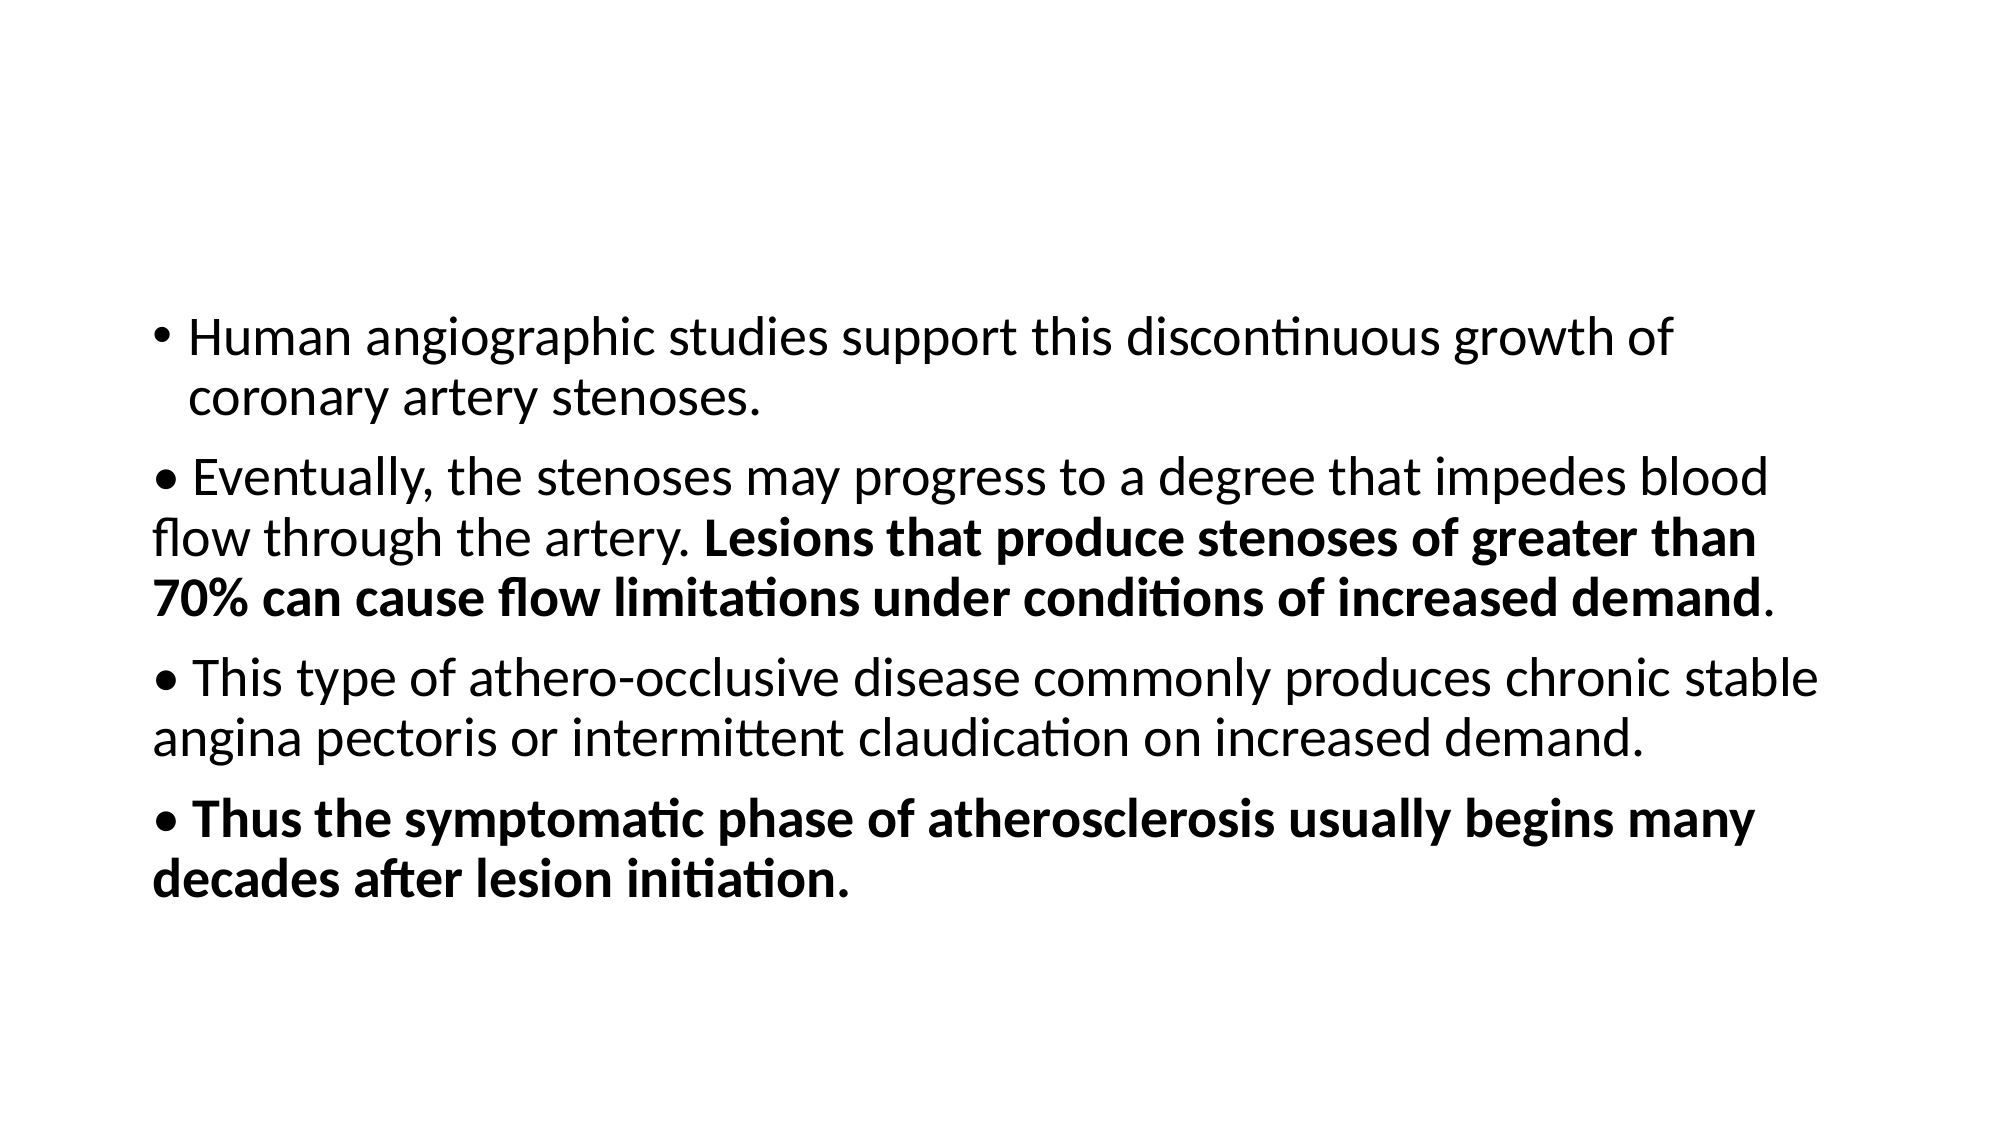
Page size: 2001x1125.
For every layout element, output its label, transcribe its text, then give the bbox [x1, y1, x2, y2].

list Human angiographic studies support this discontinuous growth of coronary artery stenoses. • Eventually, the stenoses may progress to a degree that impedes blood flow through the artery. Lesions that produce stenoses of greater than 70% can cause flow limitations under conditions of increased demand. • This type of athero-occlusive disease commonly produces chronic stable angina pectoris or intermittent claudication on increased demand. • Thus the symptomatic phase of atherosclerosis usually begins many decades after lesion initiation. [137, 299, 1863, 1014]
